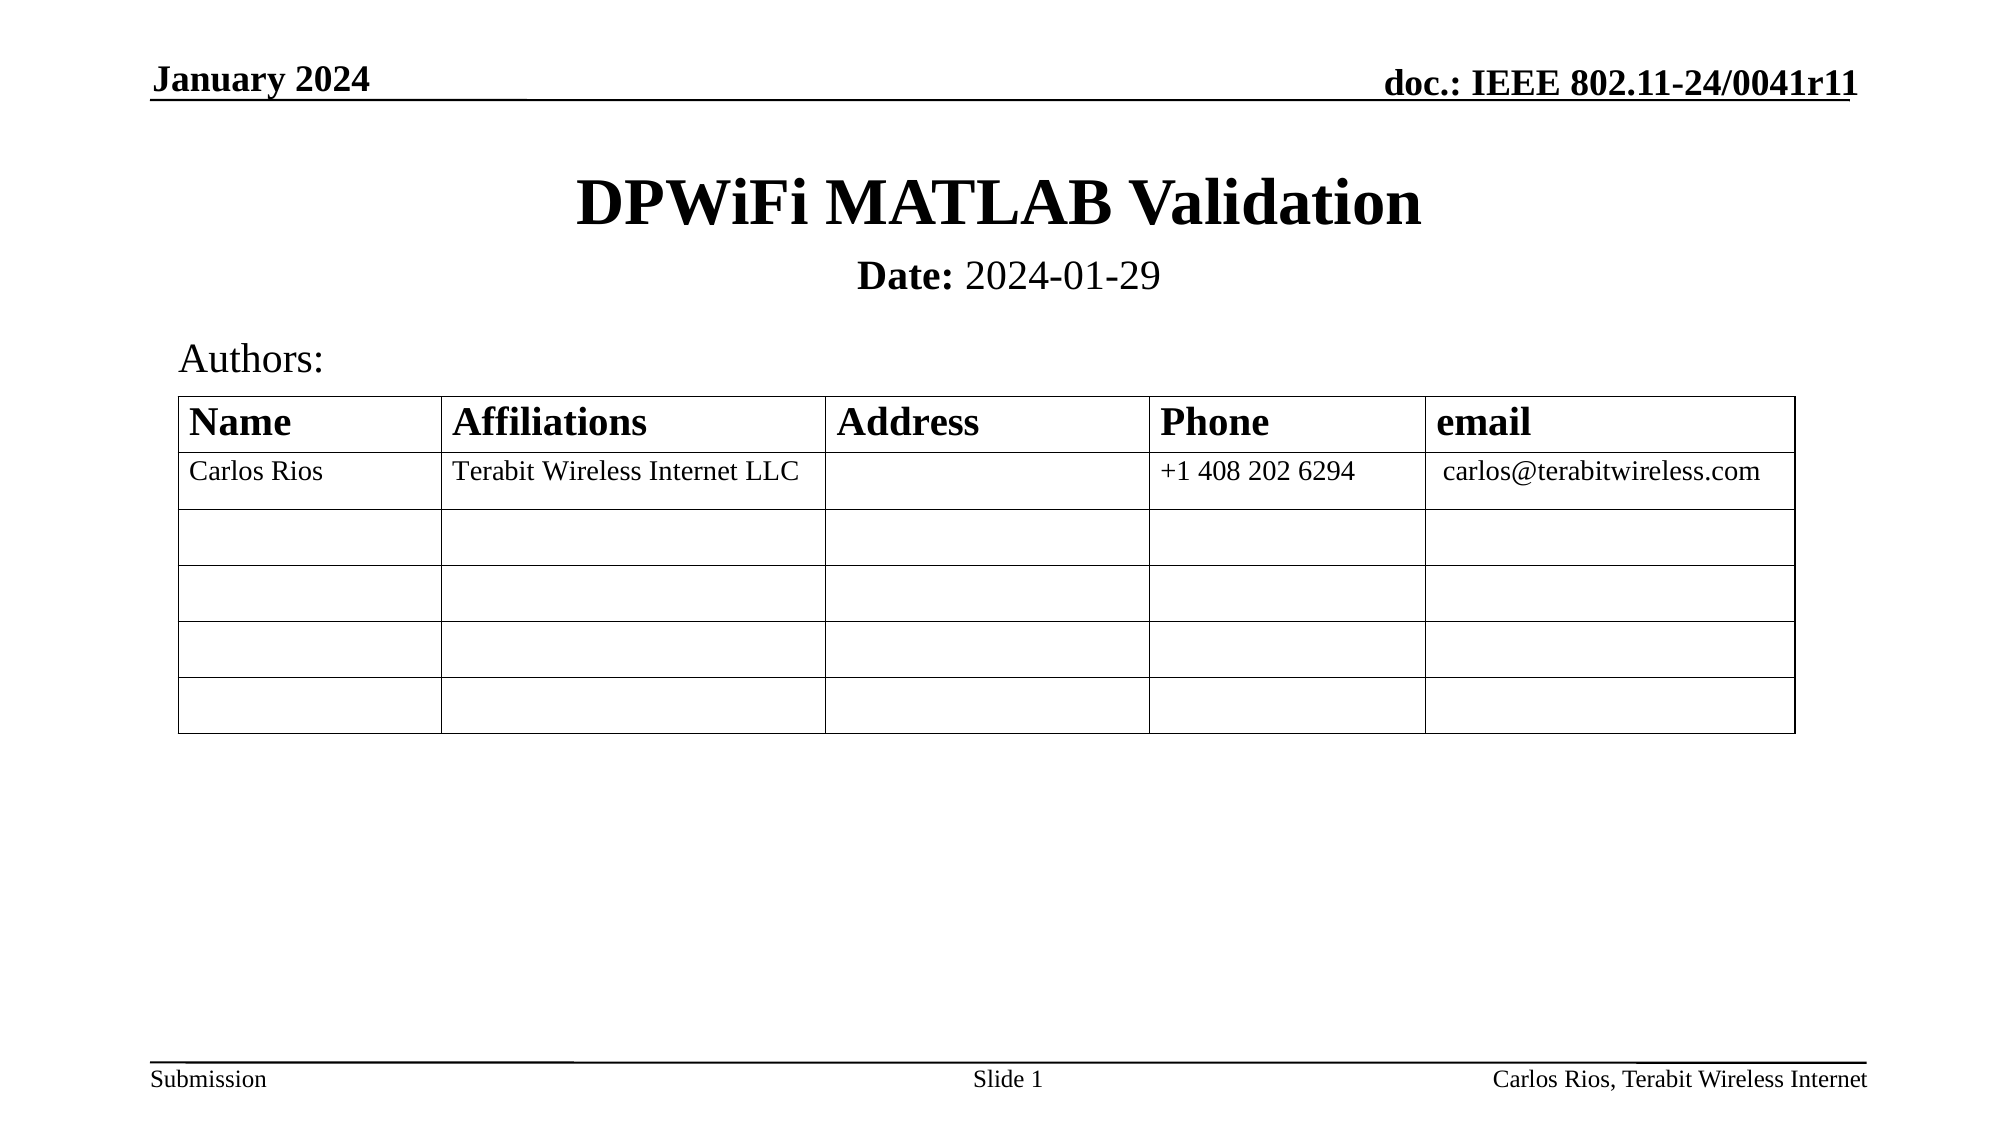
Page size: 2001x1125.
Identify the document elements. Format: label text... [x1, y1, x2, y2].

slide_number Slide 1 [950, 1061, 1067, 1123]
subtitle Date: 2024-01-29 [149, 239, 1869, 319]
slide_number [152, 54, 563, 100]
footer Carlos Rios, Terabit Wireless Internet [1171, 1061, 1869, 1093]
title DPWiFi MATLAB Validation [149, 76, 1851, 239]
text_box Authors: [162, 323, 401, 387]
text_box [162, 396, 1844, 806]
